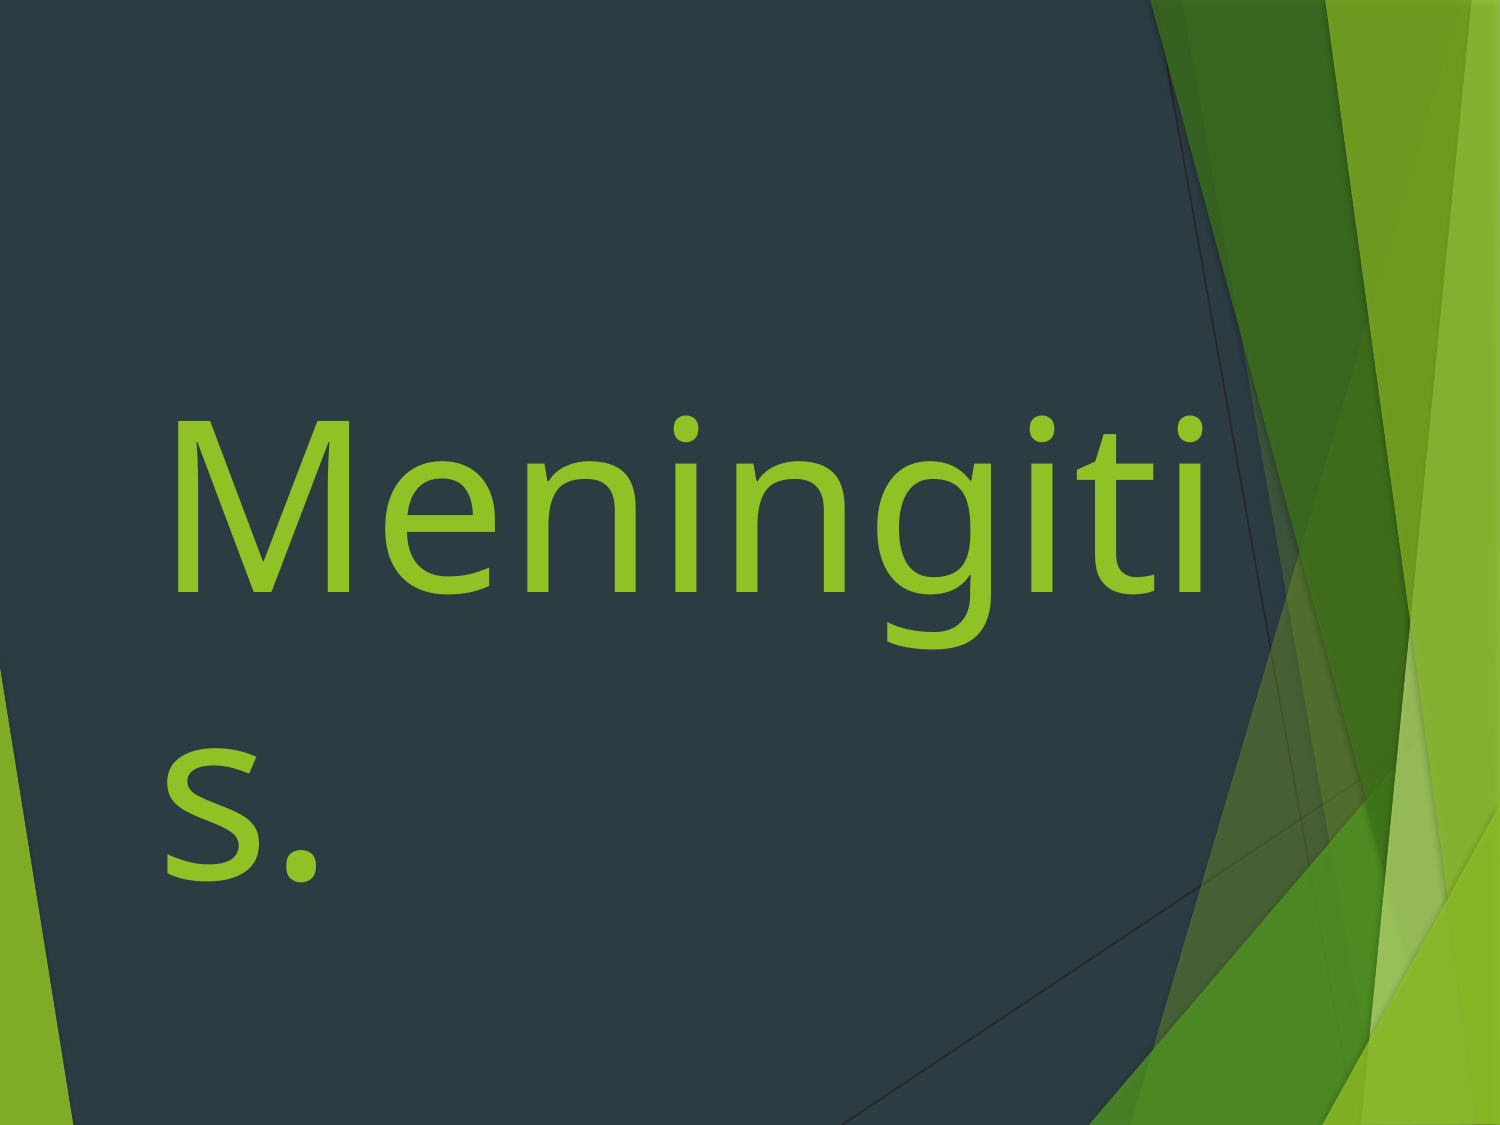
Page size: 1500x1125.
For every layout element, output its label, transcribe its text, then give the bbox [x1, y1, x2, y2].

title Meningitis. [153, 350, 1303, 928]
